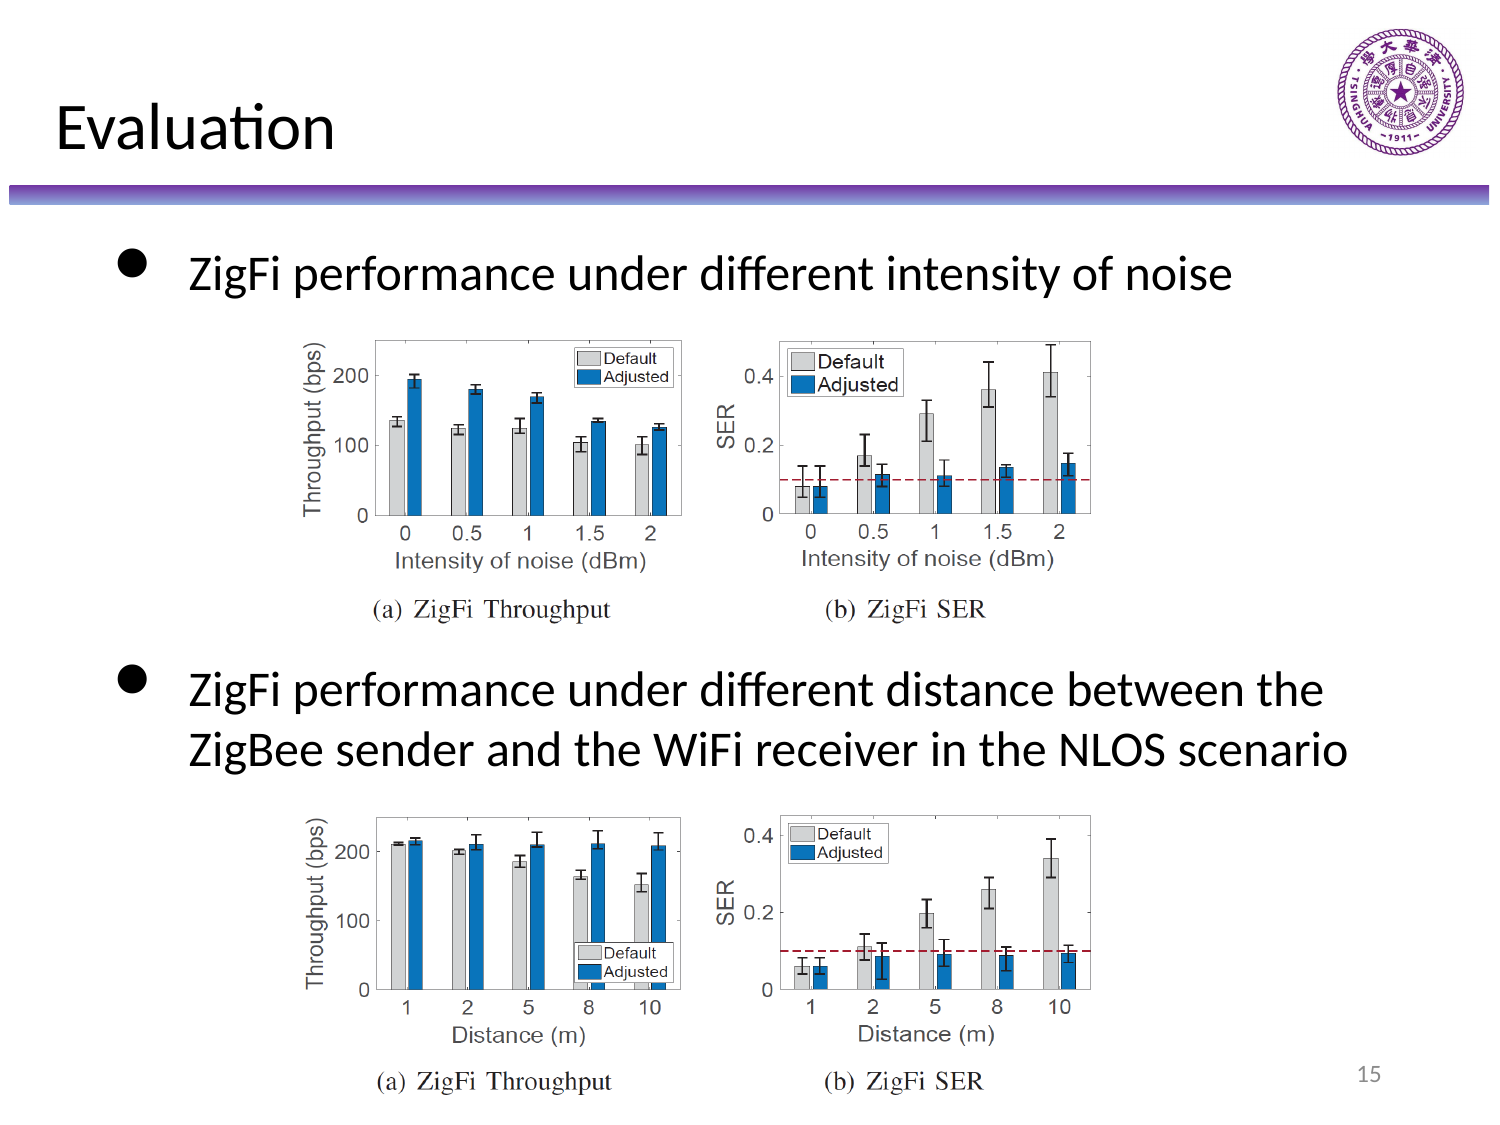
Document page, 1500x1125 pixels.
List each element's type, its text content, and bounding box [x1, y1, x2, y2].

text_box ZigFi performance under different distance between the ZigBee sender and the WiFi receiver in the NLOS scenario [98, 648, 1476, 784]
text_box ZigFi performance under different intensity of noise [98, 232, 1476, 308]
text_box Evaluation [40, 75, 1500, 171]
slide_number 15 [1059, 1042, 1397, 1103]
picture [1323, 28, 1476, 158]
text_box [9, 185, 1490, 205]
picture [301, 808, 1093, 1095]
picture [301, 331, 1093, 626]
